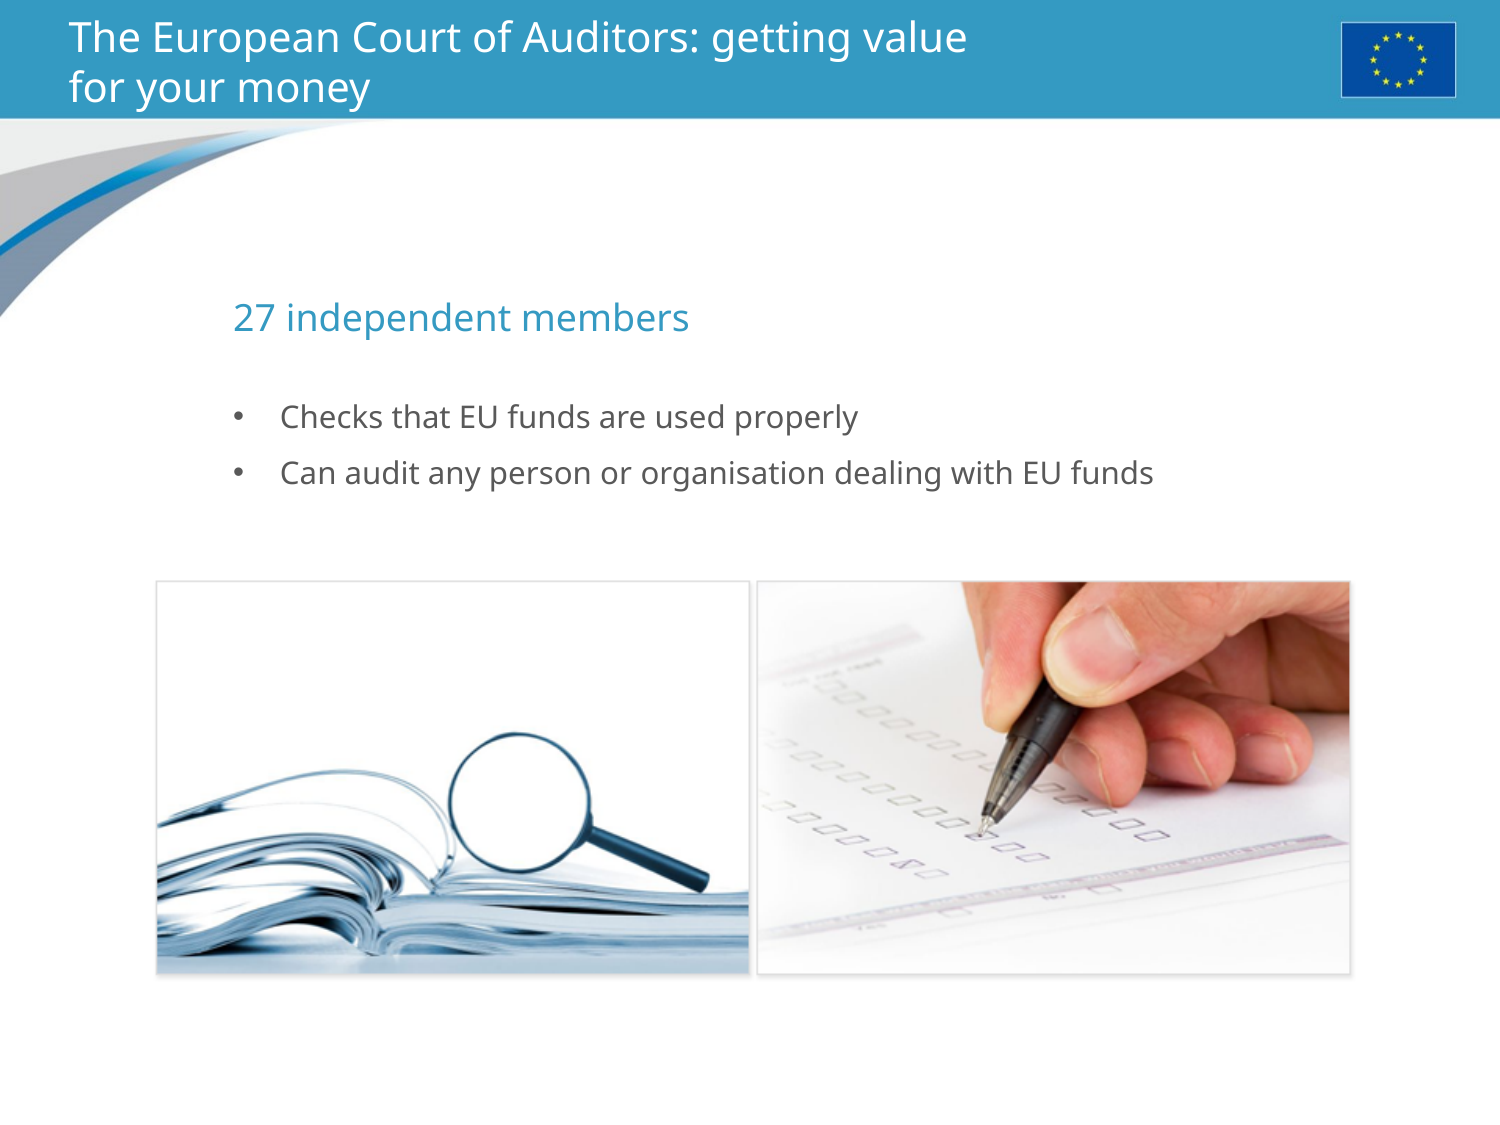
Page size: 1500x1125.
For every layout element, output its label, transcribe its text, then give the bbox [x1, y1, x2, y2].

text_box The European Court of Auditors: getting value for your money [53, 18, 1329, 102]
text_box 27 independent members Checks that EU funds are used properly Can audit any person or organisation dealing with EU funds [218, 286, 1244, 499]
picture [0, 0, 1500, 1125]
